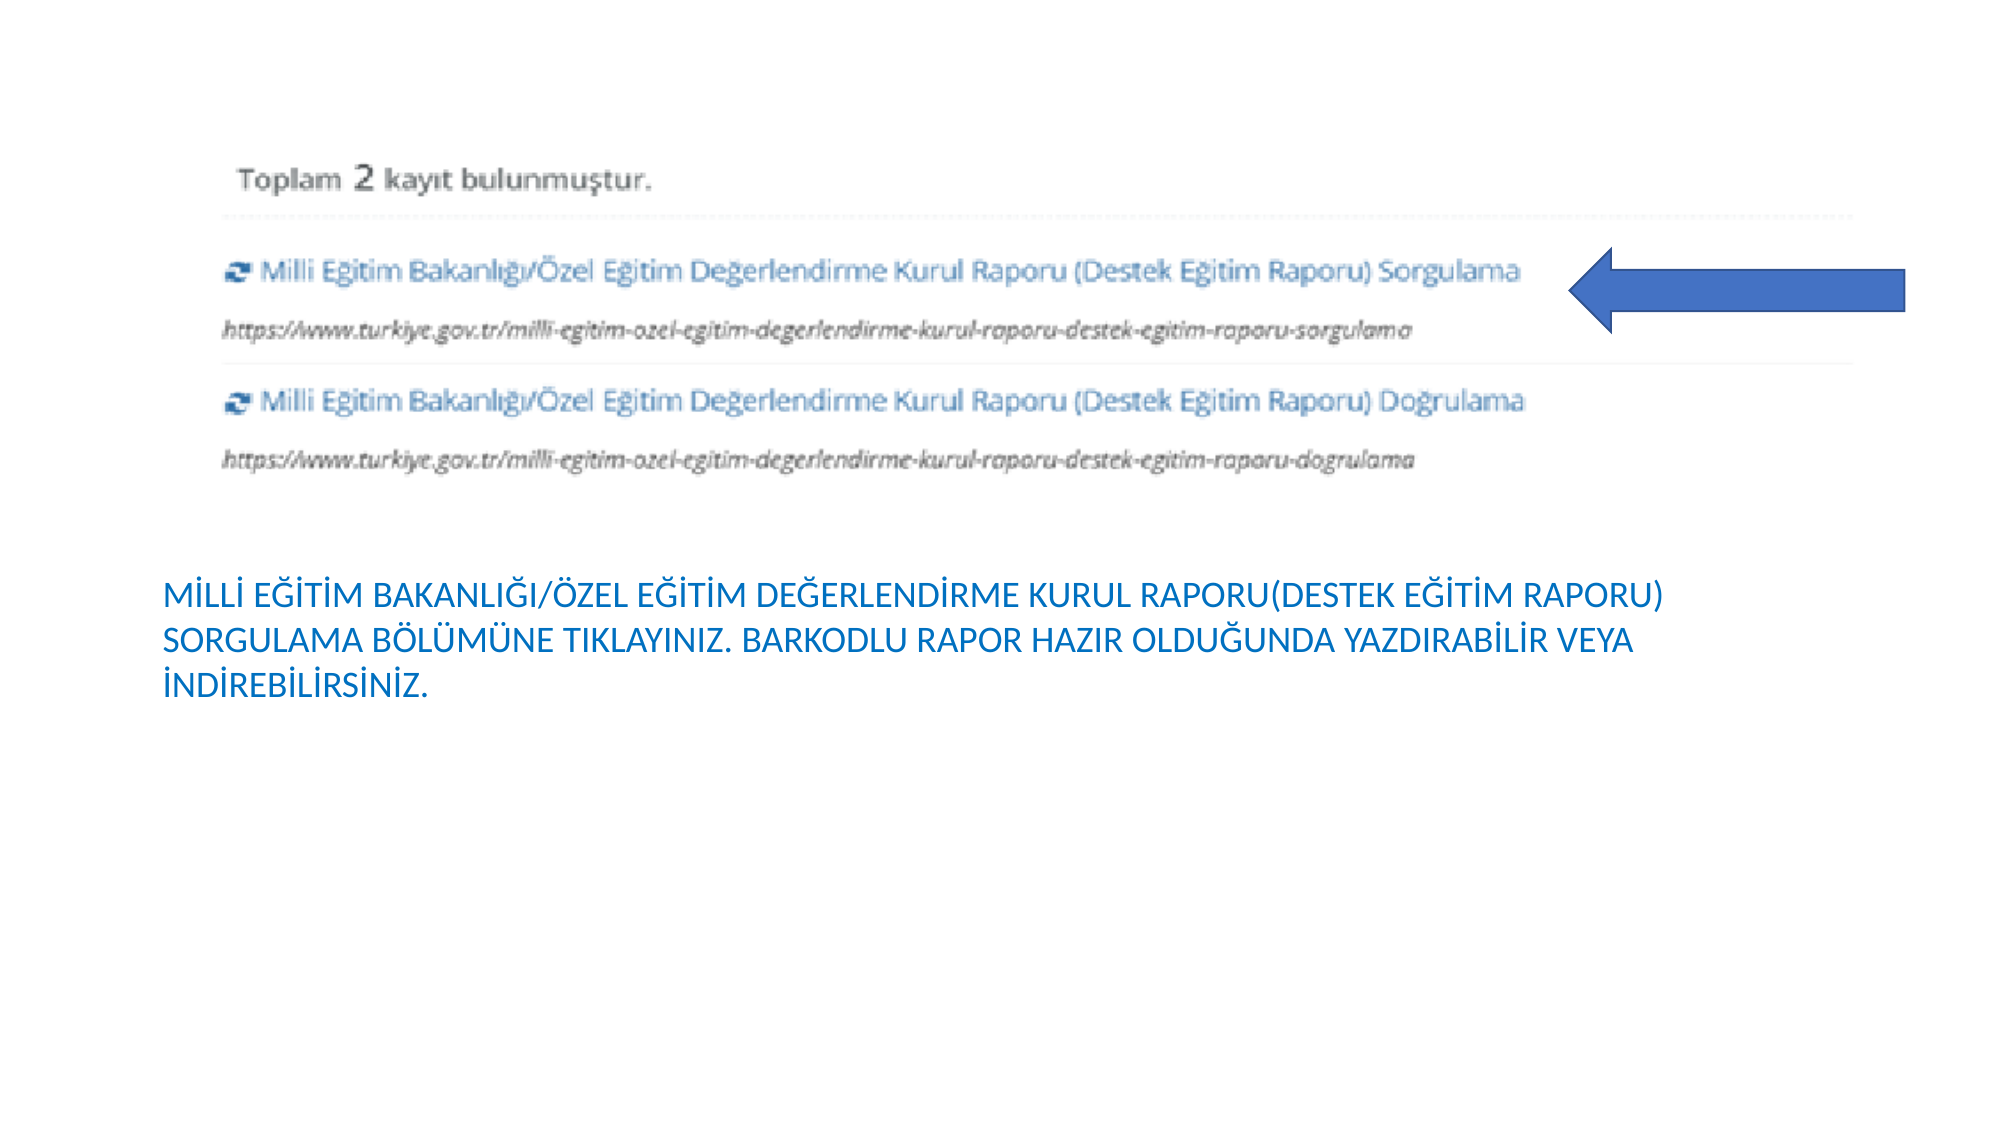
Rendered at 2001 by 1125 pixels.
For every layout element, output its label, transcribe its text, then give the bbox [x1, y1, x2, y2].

text_box [1885, 268, 1906, 313]
picture [190, 67, 1885, 513]
text_box MİLLİ EĞİTİM BAKANLIĞI/ÖZEL EĞİTİM DEĞERLENDİRME KURUL RAPORU(DESTEK EĞİTİM RAPORU) SORGULAMA BÖLÜMÜNE TIKLAYINIZ. BARKODLU RAPOR HAZIR OLDUĞUNDA YAZDIRABİLİR VEYA İNDİREBİLİRSİNİZ. [147, 562, 1774, 713]
